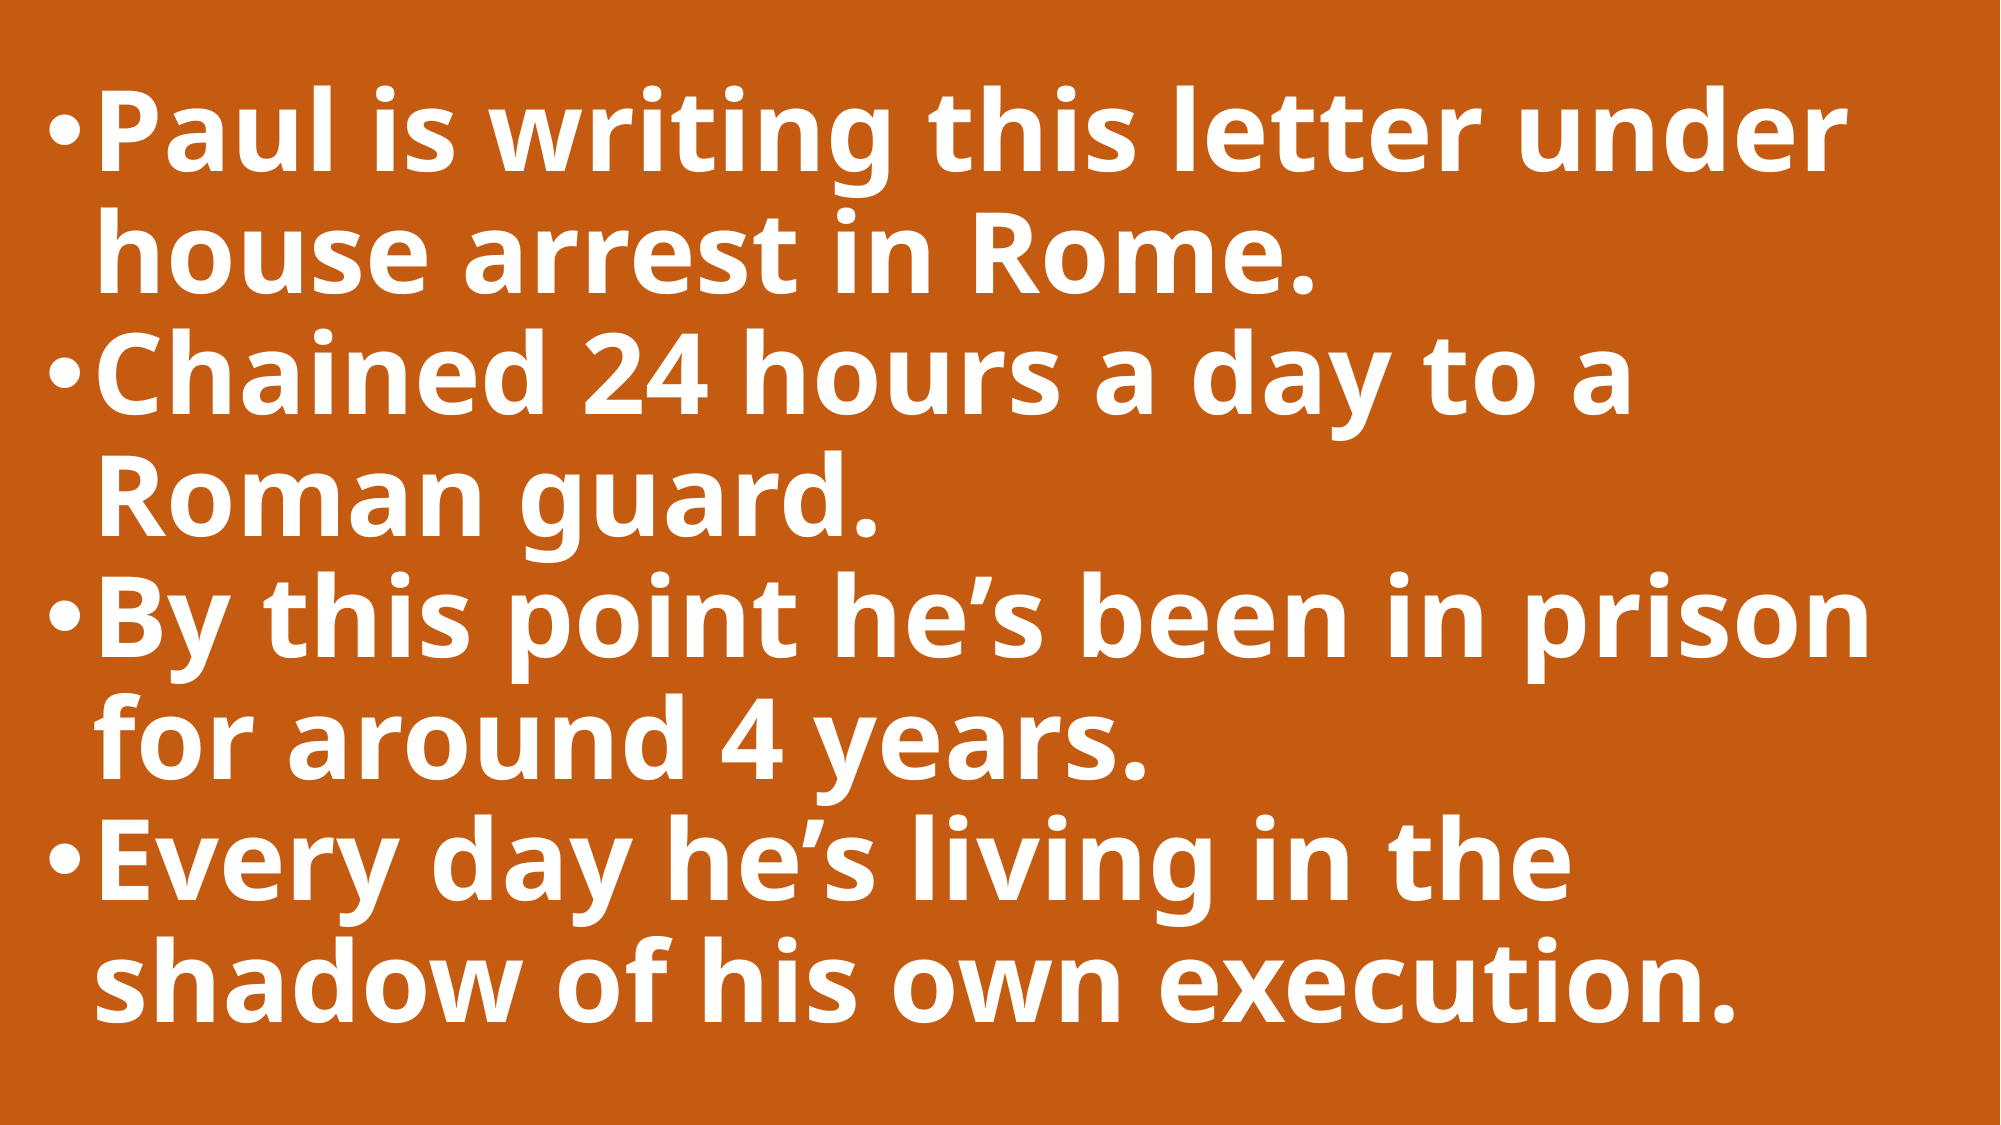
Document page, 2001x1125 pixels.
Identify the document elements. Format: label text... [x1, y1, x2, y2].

text_box Paul is writing this letter under house arrest in Rome. Chained 24 hours a day to a Roman guard. By this point he’s been in prison for around 4 years. Every day he’s living in the shadow of his own execution. [30, 67, 1970, 1054]
